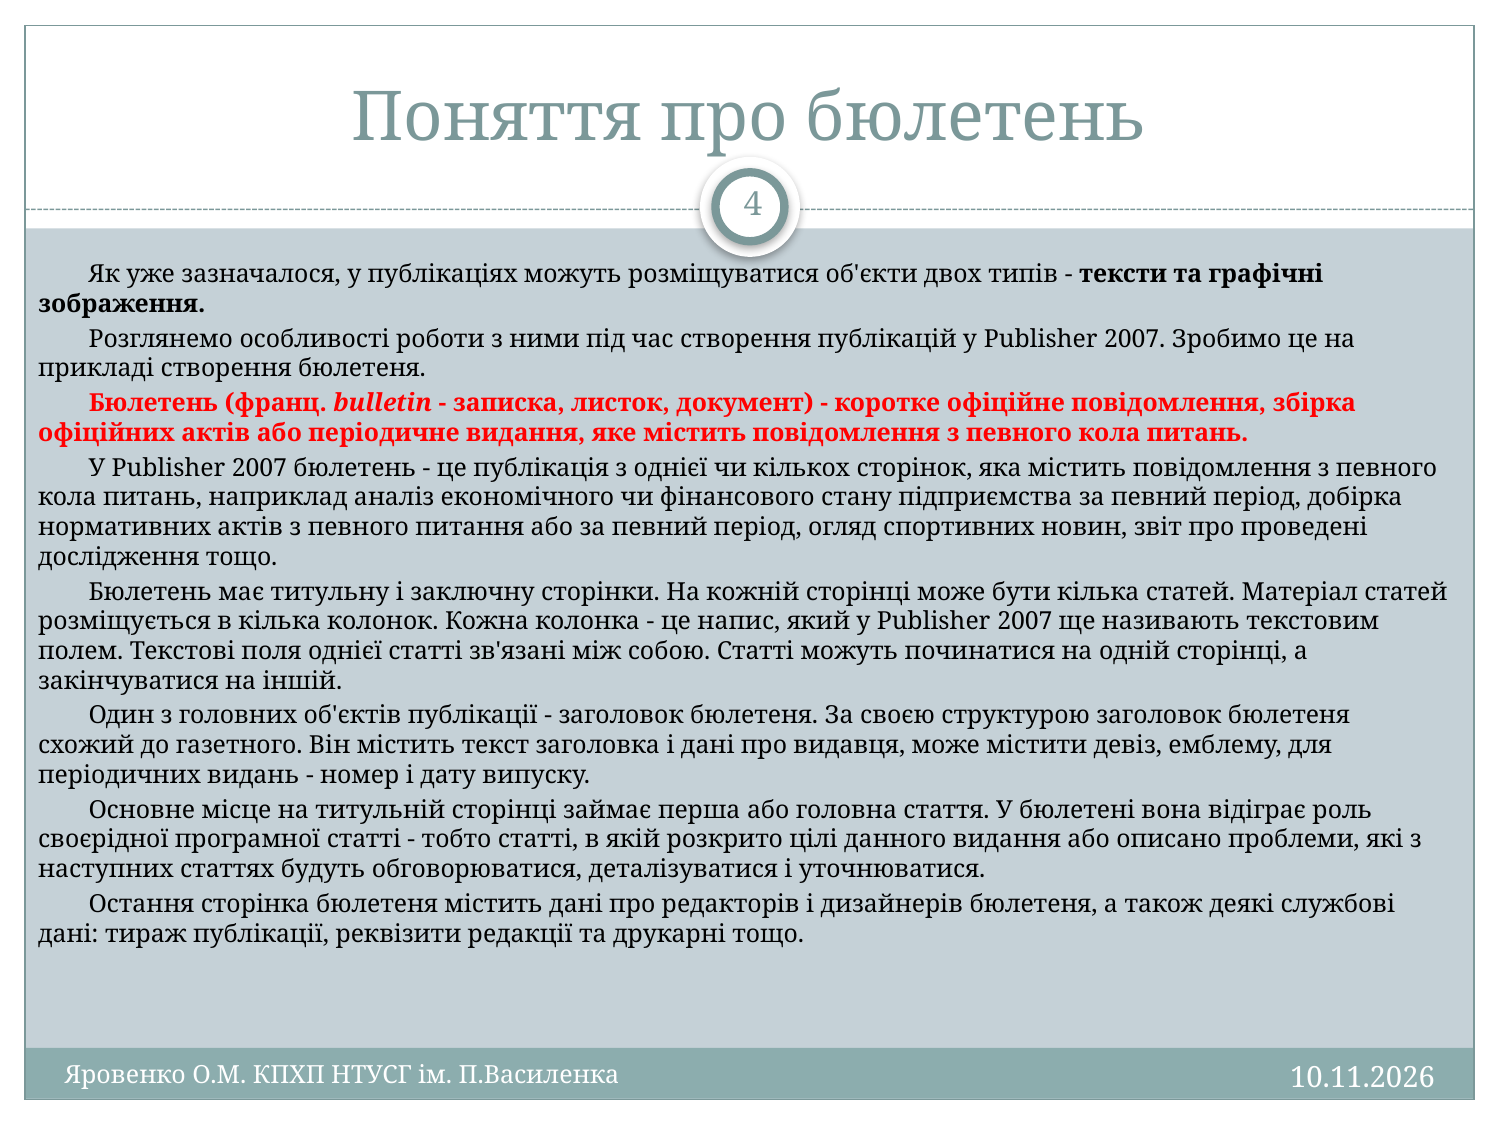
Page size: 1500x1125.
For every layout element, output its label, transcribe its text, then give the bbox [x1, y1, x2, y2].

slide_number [950, 1050, 1450, 1111]
footer Яровенко О.М. КПХП НТУСГ ім. П.Василенка [50, 1051, 704, 1112]
slide_number 4 [715, 168, 791, 241]
list Як уже зазначалося, у публікаціях можуть розміщуватися об'єкти двох типів - тексти та графічні зображення. Розглянемо особливості роботи з ними під час створення публікацій у Publisher 2007. Зробимо це на прикладі створення бюлетеня. Бюлетень (франц. bulletin - записка, листок, документ) - коротке офіційне повідомлення, збірка офіційних актів або періодичне видання, яке містить повідомлення з певного кола питань. У Publisher 2007 бюлетень - це публікація з однієї чи кількох сторінок, яка містить повідомлення з певного кола питань, наприклад аналіз економічного чи фінансового стану підприємства за певний період, добірка нормативних актів з певного питання або за певний період, огляд спортивних новин, звіт про проведені дослідження тощо. Бюлетень має титульну і заключну сторінки. На кожній сторінці може бути кілька статей. Матеріал статей розміщується в кілька колонок. Кожна колонка - це напис, який у Publisher 2007 ще називають текстовим полем. Текстові поля однієї статті зв'язані між собою. Статті можуть починатися на одній сторінці, а закінчуватися на іншій. Один з головних об'єктів публікації - заголовок бюлетеня. За своєю структурою заголовок бюлетеня схожий до газетного. Він містить текст заголовка і дані про видавця, може містити девіз, емблему, для періодичних видань - номер і дату випуску. Основне місце на титульній сторінці займає перша або головна стаття. У бюлетені вона відіграє роль своєрідної програмної статті - тобто статті, в якій розкрито цілі данного видання або описано проблеми, які з наступних статтях будуть обговорюватися, деталізуватися і уточнюватися. Остання сторінка бюлетеня містить дані про редакторів і дизайнерів бюлетеня, а також деякі службові дані: тираж публікації, реквізити редакції та друкарні тощо. [23, 250, 1465, 1043]
title Поняття про бюлетень [49, 37, 1450, 162]
